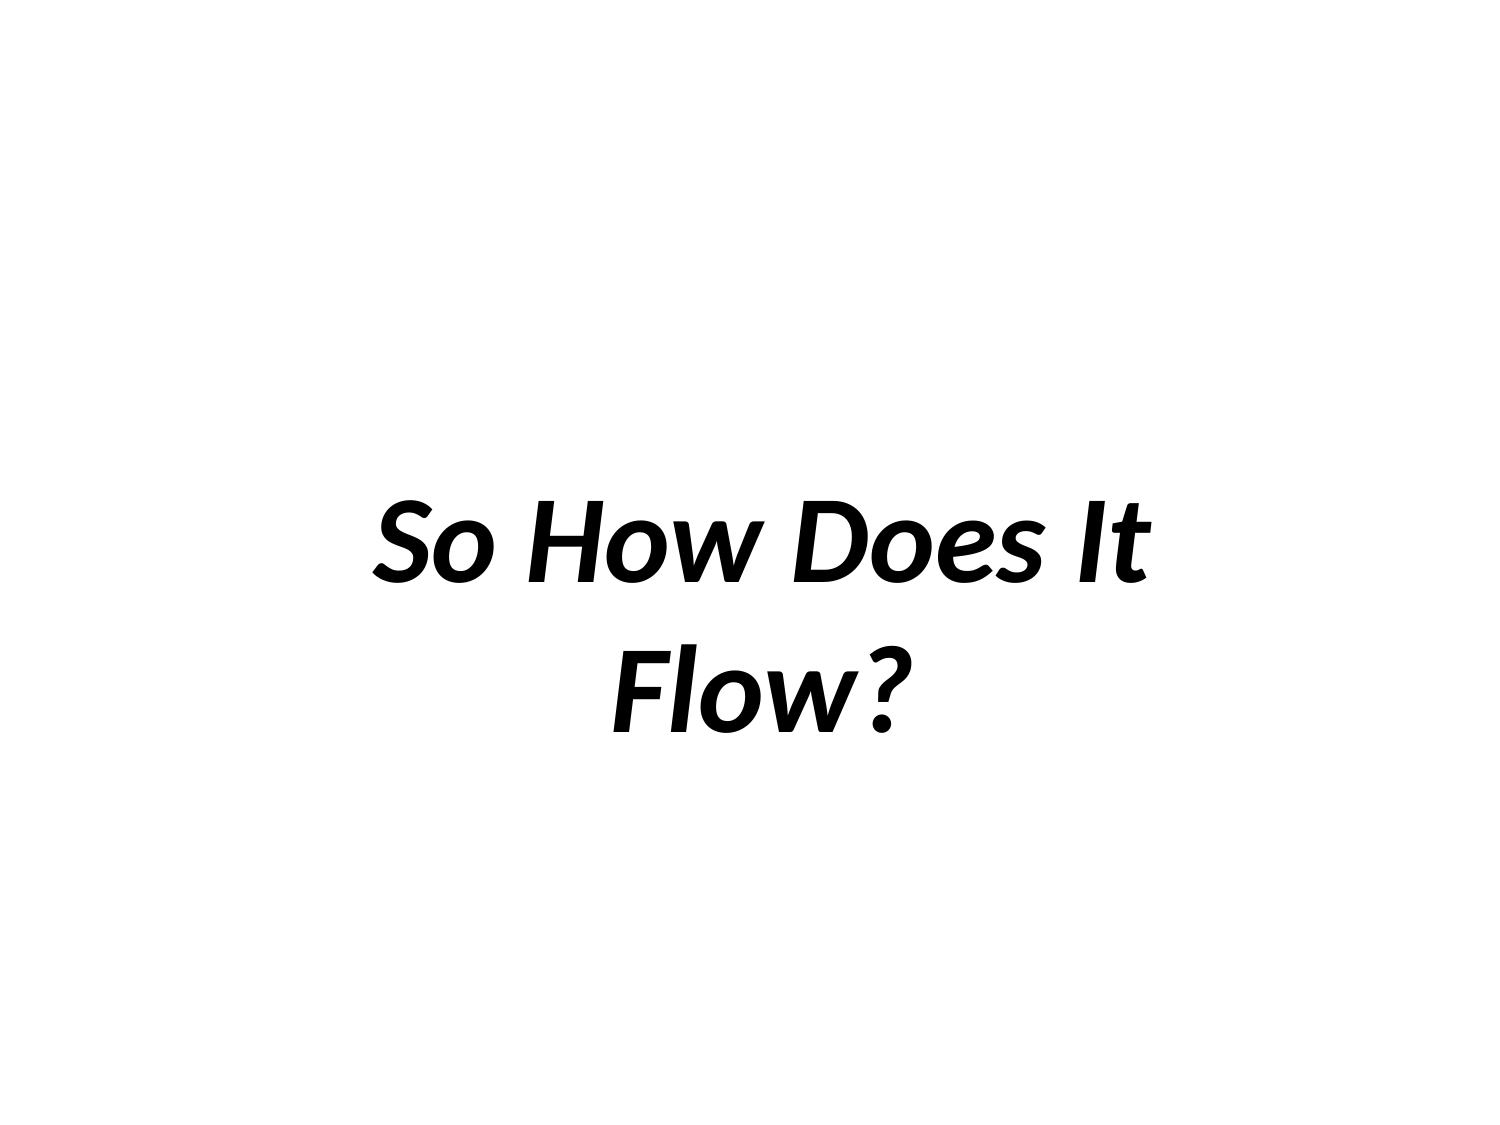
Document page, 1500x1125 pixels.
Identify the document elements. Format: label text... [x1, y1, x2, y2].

subtitle So How Does It Flow? [237, 450, 1288, 738]
